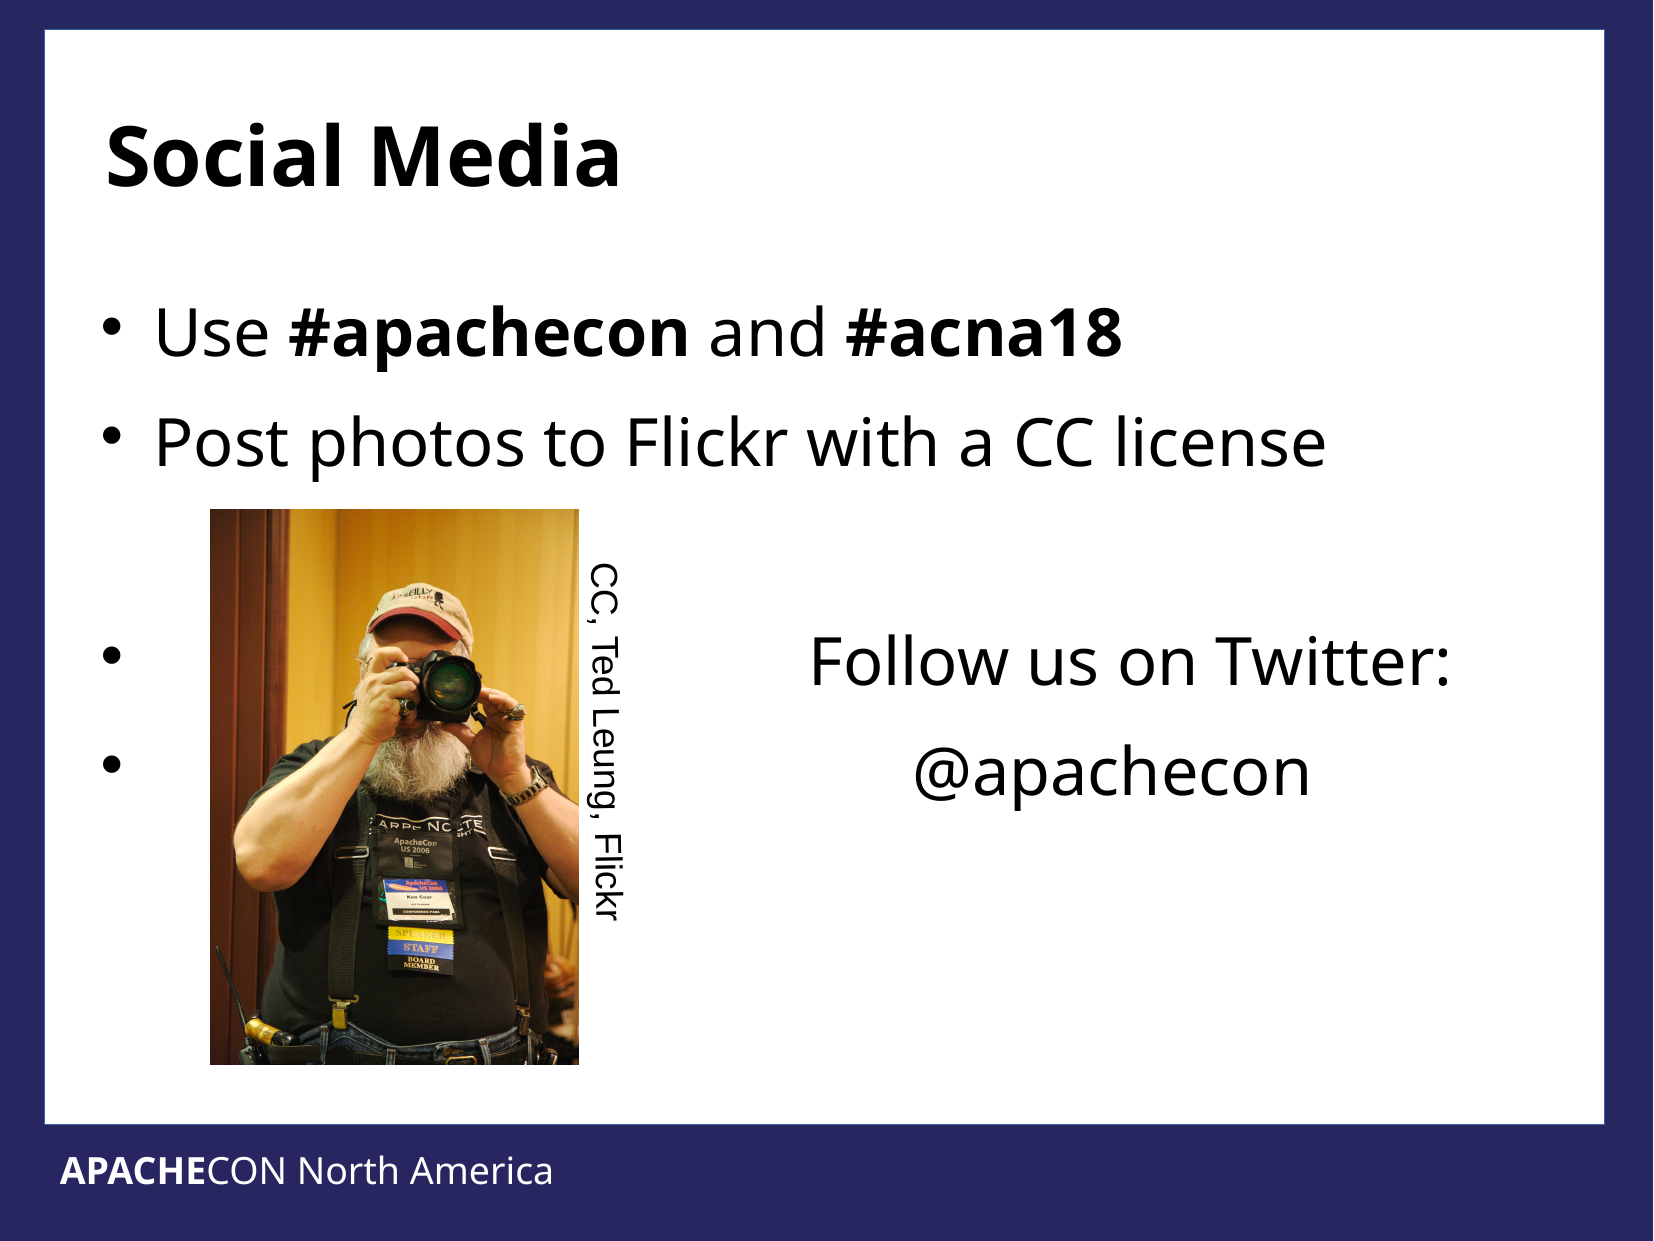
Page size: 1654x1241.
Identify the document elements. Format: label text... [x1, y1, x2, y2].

text_box Use #apachecon and #acna18 Post photos to Flickr with a CC license Follow us on Twitter: @apachecon [82, 290, 1571, 1010]
text_box Social Media [104, 49, 1545, 257]
picture [209, 509, 580, 1066]
text_box CC, Ted Leung, Flickr [585, 547, 643, 1050]
